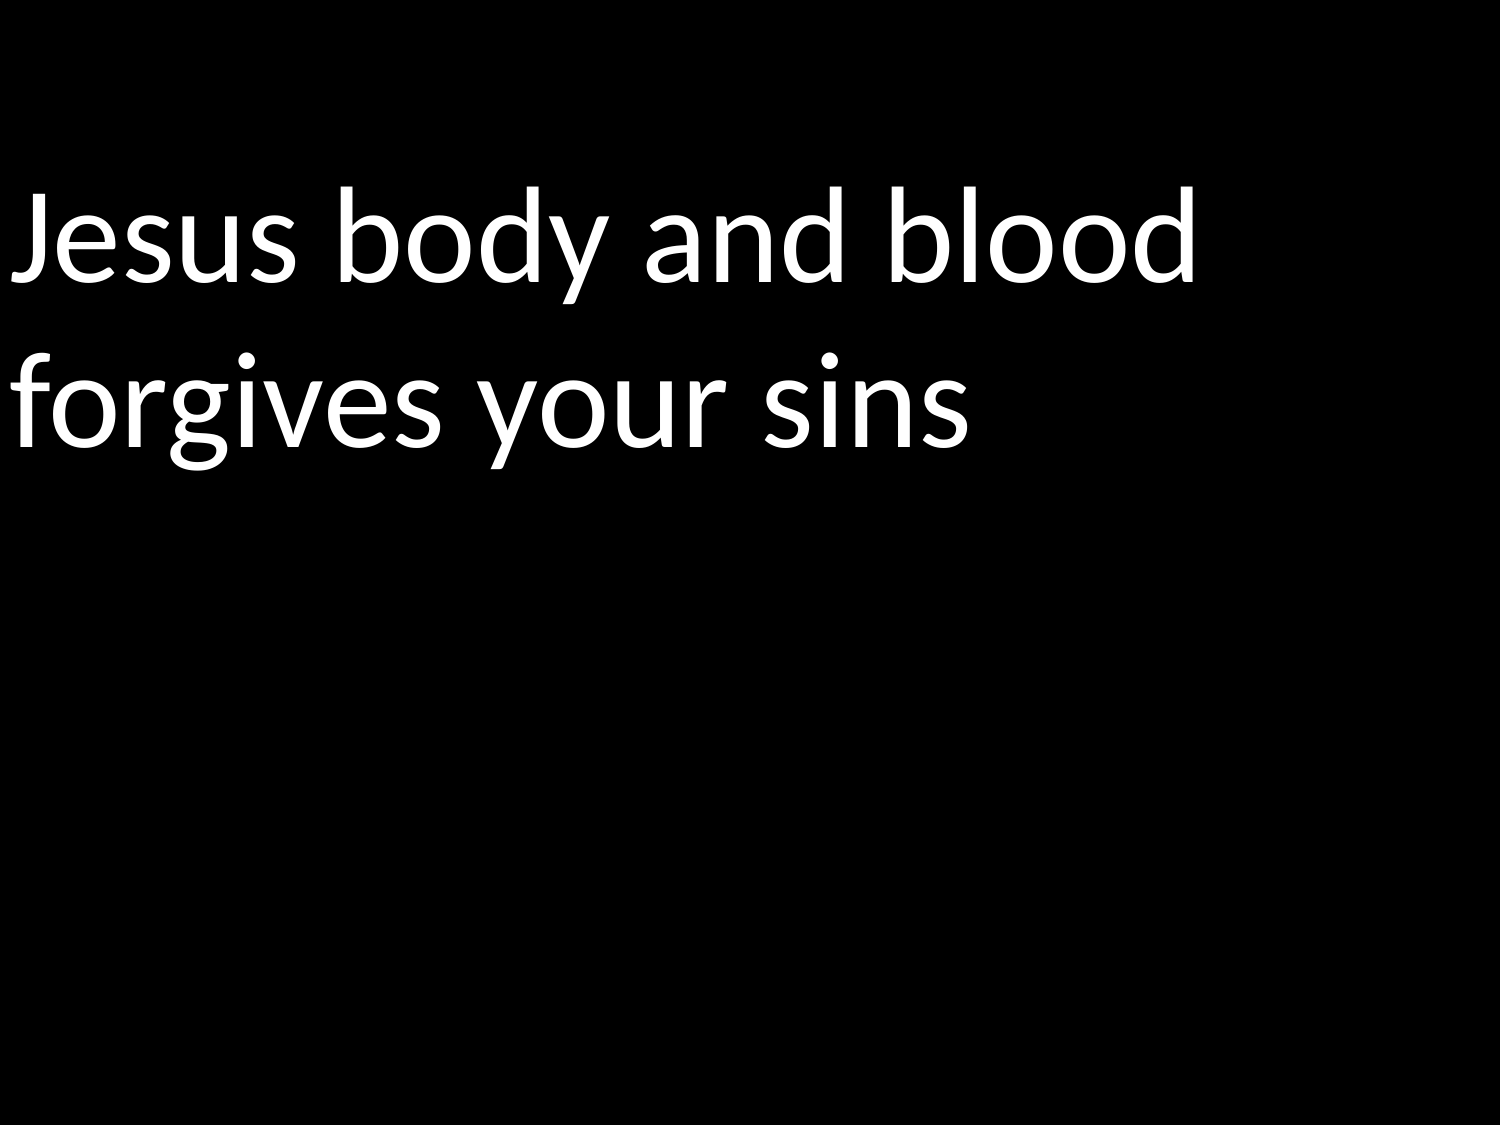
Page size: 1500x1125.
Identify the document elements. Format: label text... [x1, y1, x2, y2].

text_box Jesus body and blood forgives your sins [0, 137, 1491, 483]
